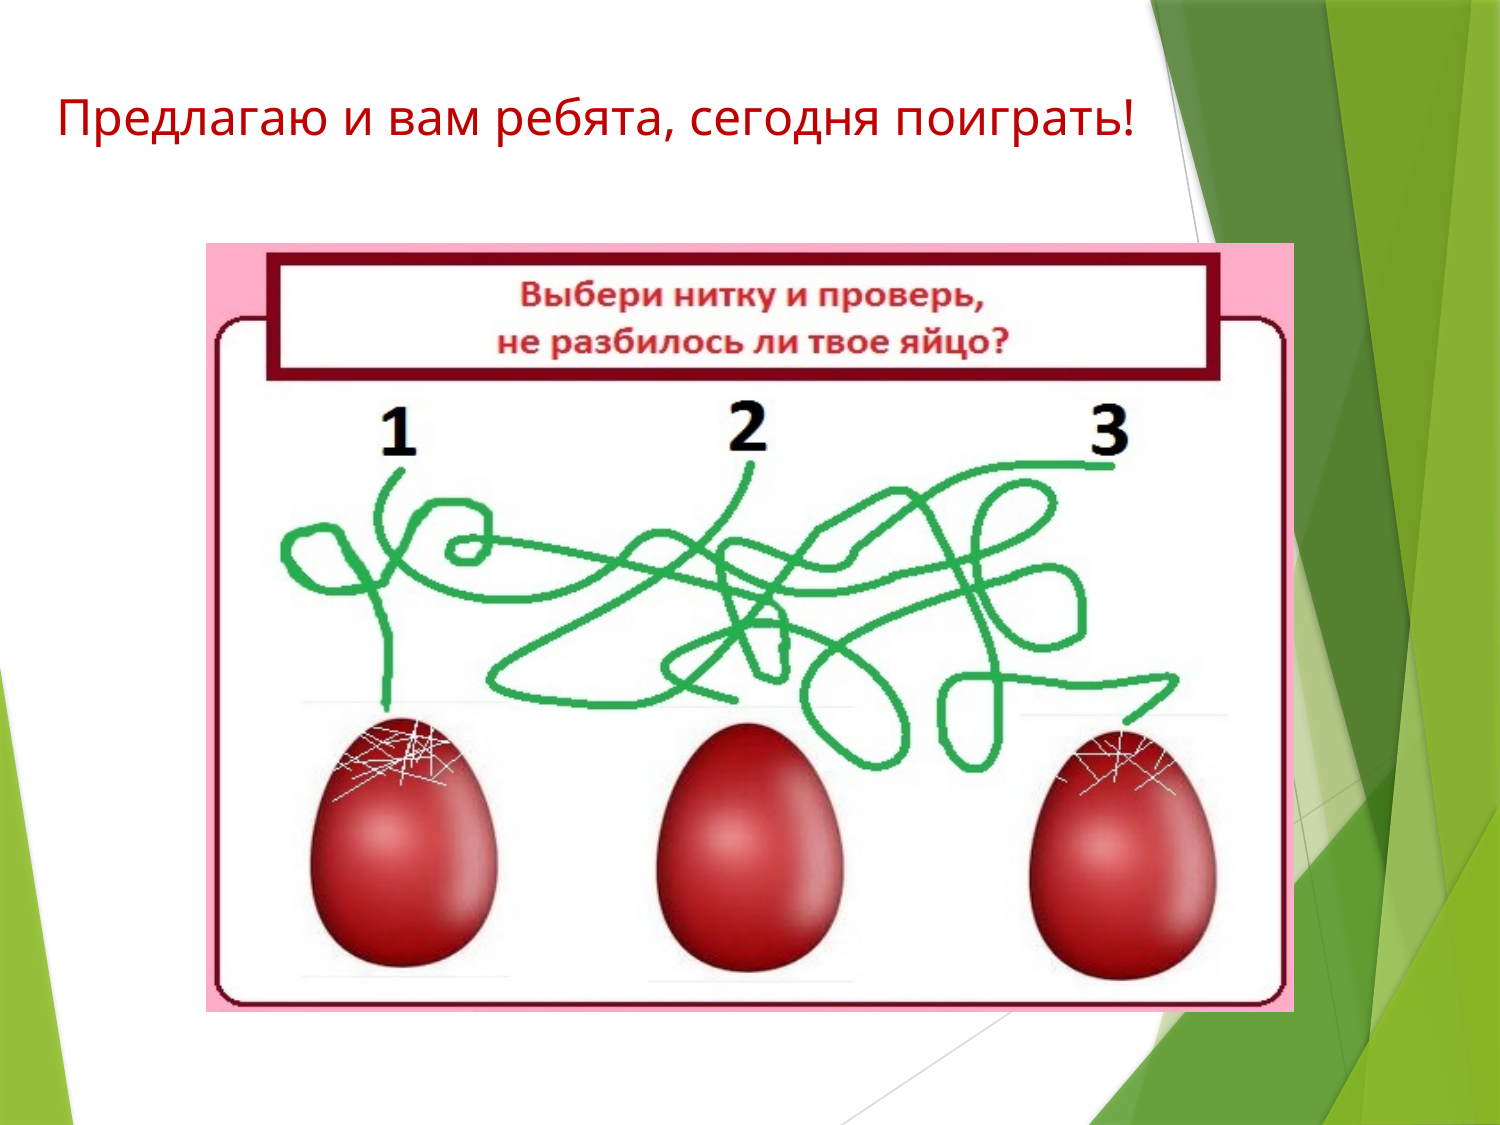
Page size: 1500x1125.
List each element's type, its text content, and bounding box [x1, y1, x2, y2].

title Предлагаю и вам ребята, сегодня поиграть! [41, 78, 1273, 197]
picture [206, 243, 1294, 1012]
